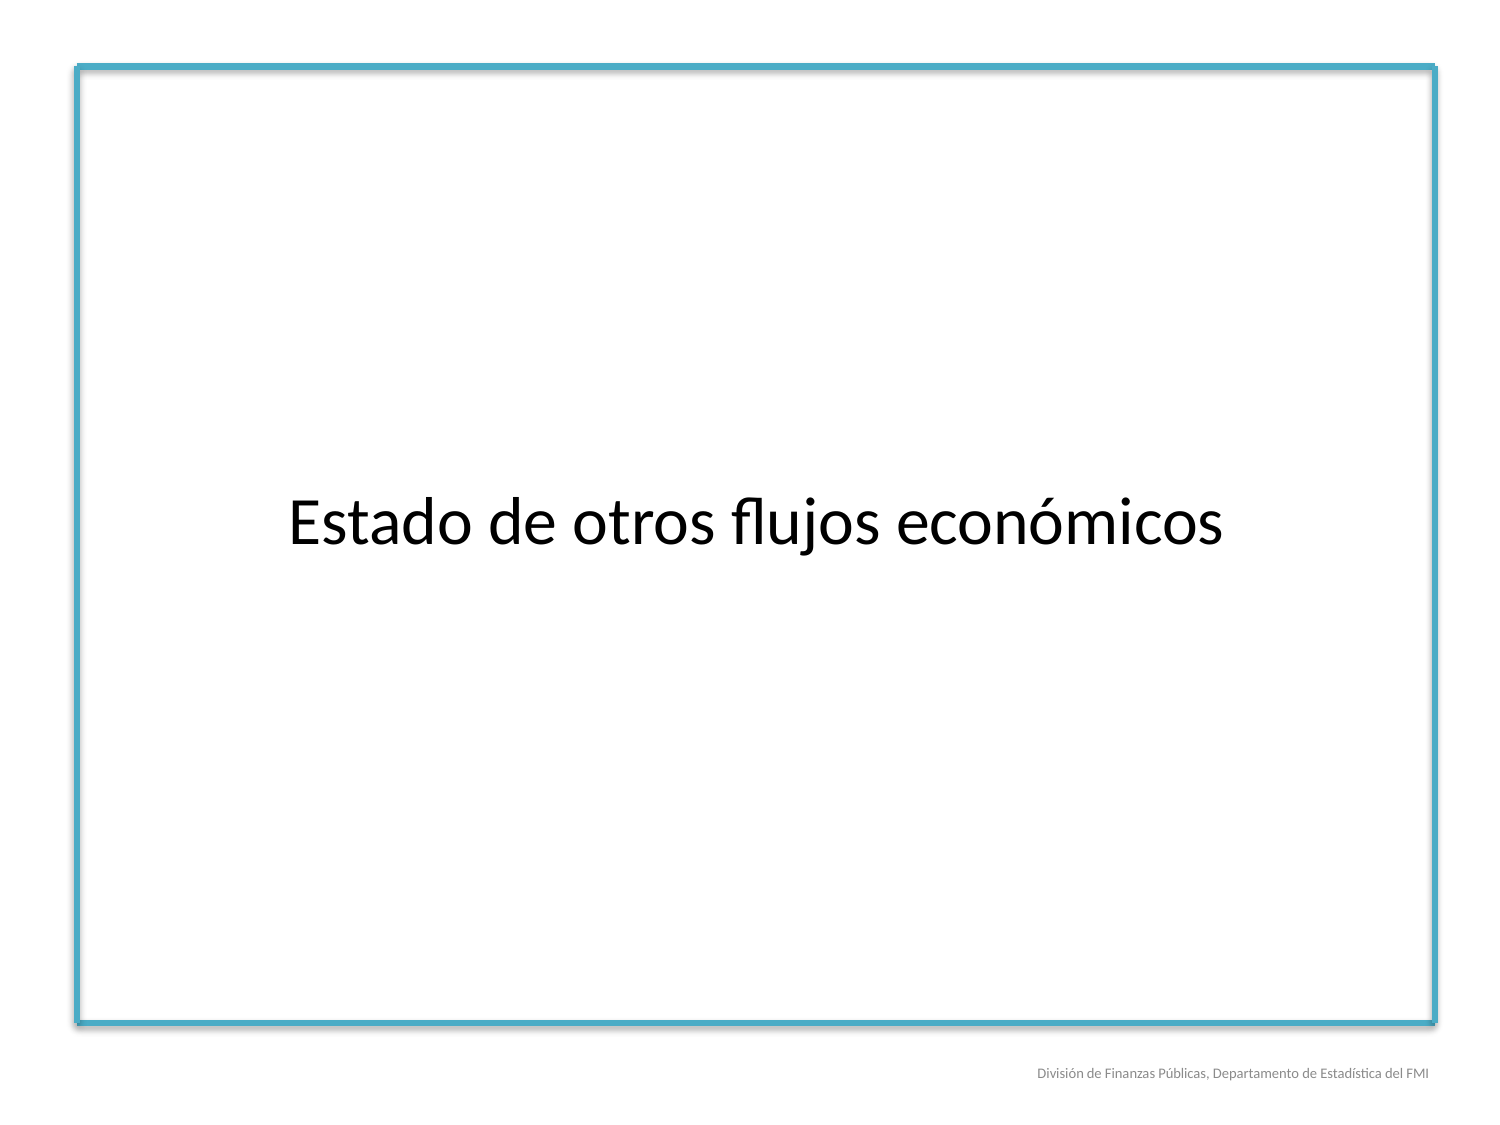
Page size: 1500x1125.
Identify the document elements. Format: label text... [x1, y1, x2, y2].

footer División de Finanzas Públicas, Departamento de Estadística del FMI [996, 1042, 1472, 1103]
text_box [76, 66, 1436, 1024]
